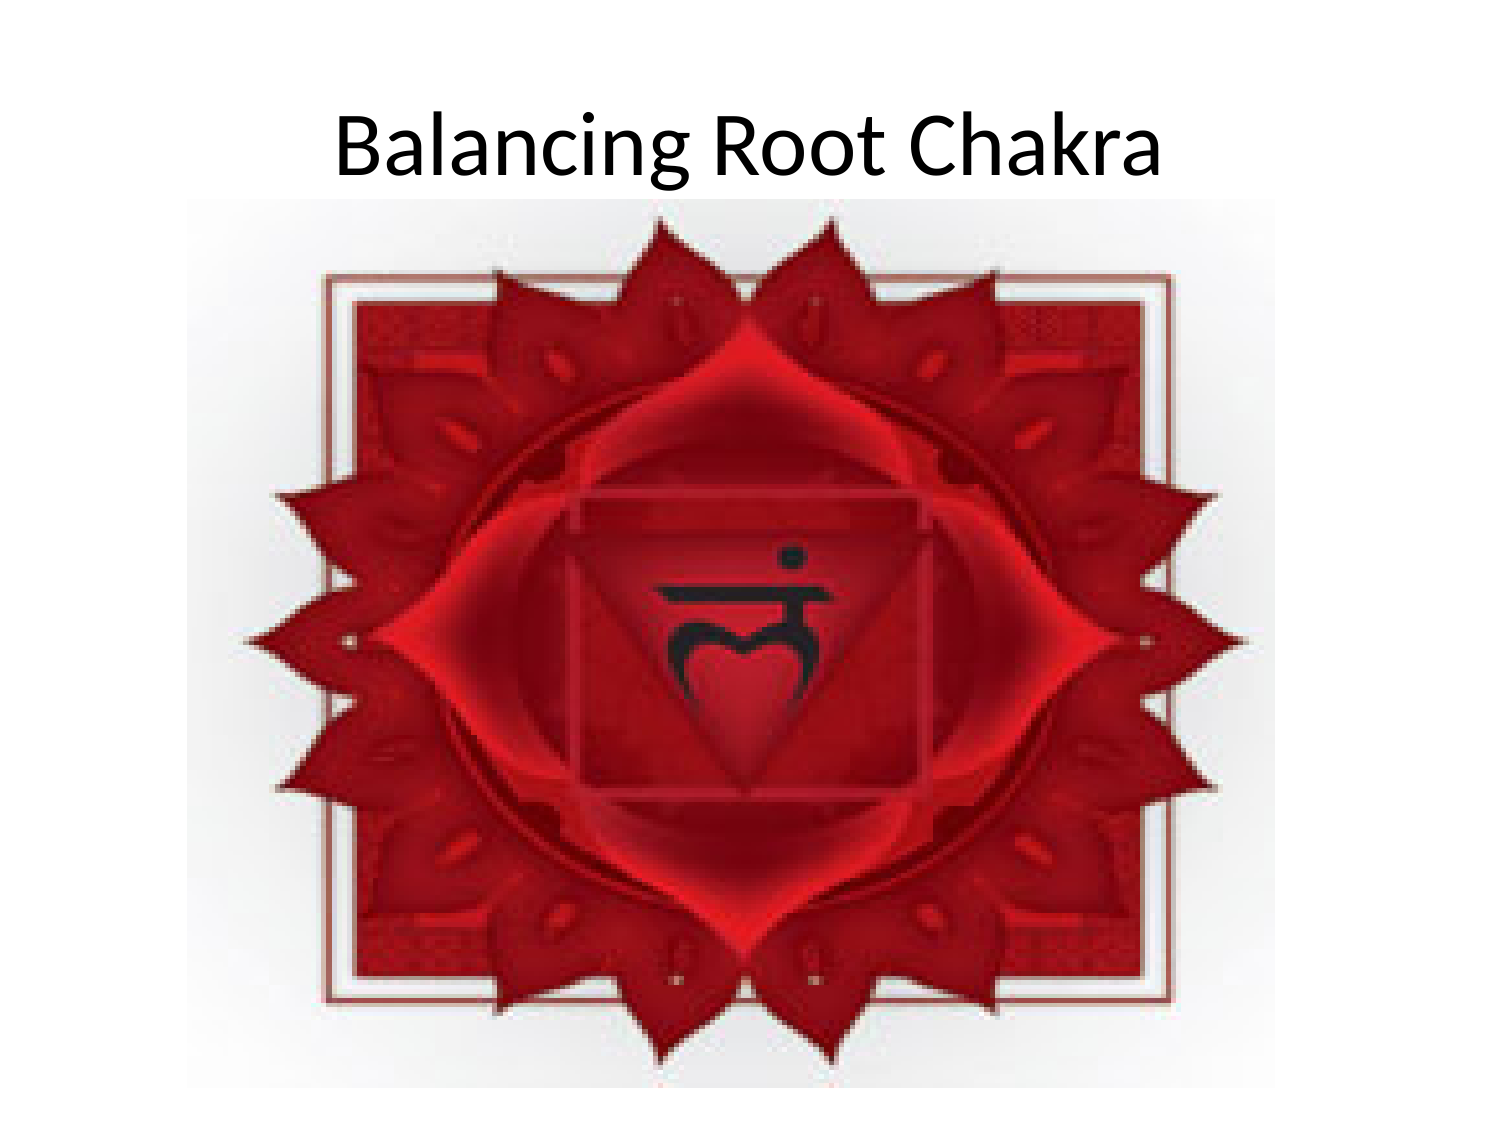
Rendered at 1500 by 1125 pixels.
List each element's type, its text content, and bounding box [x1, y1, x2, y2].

title Balancing Root Chakra [75, 45, 1425, 233]
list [187, 199, 1276, 1088]
